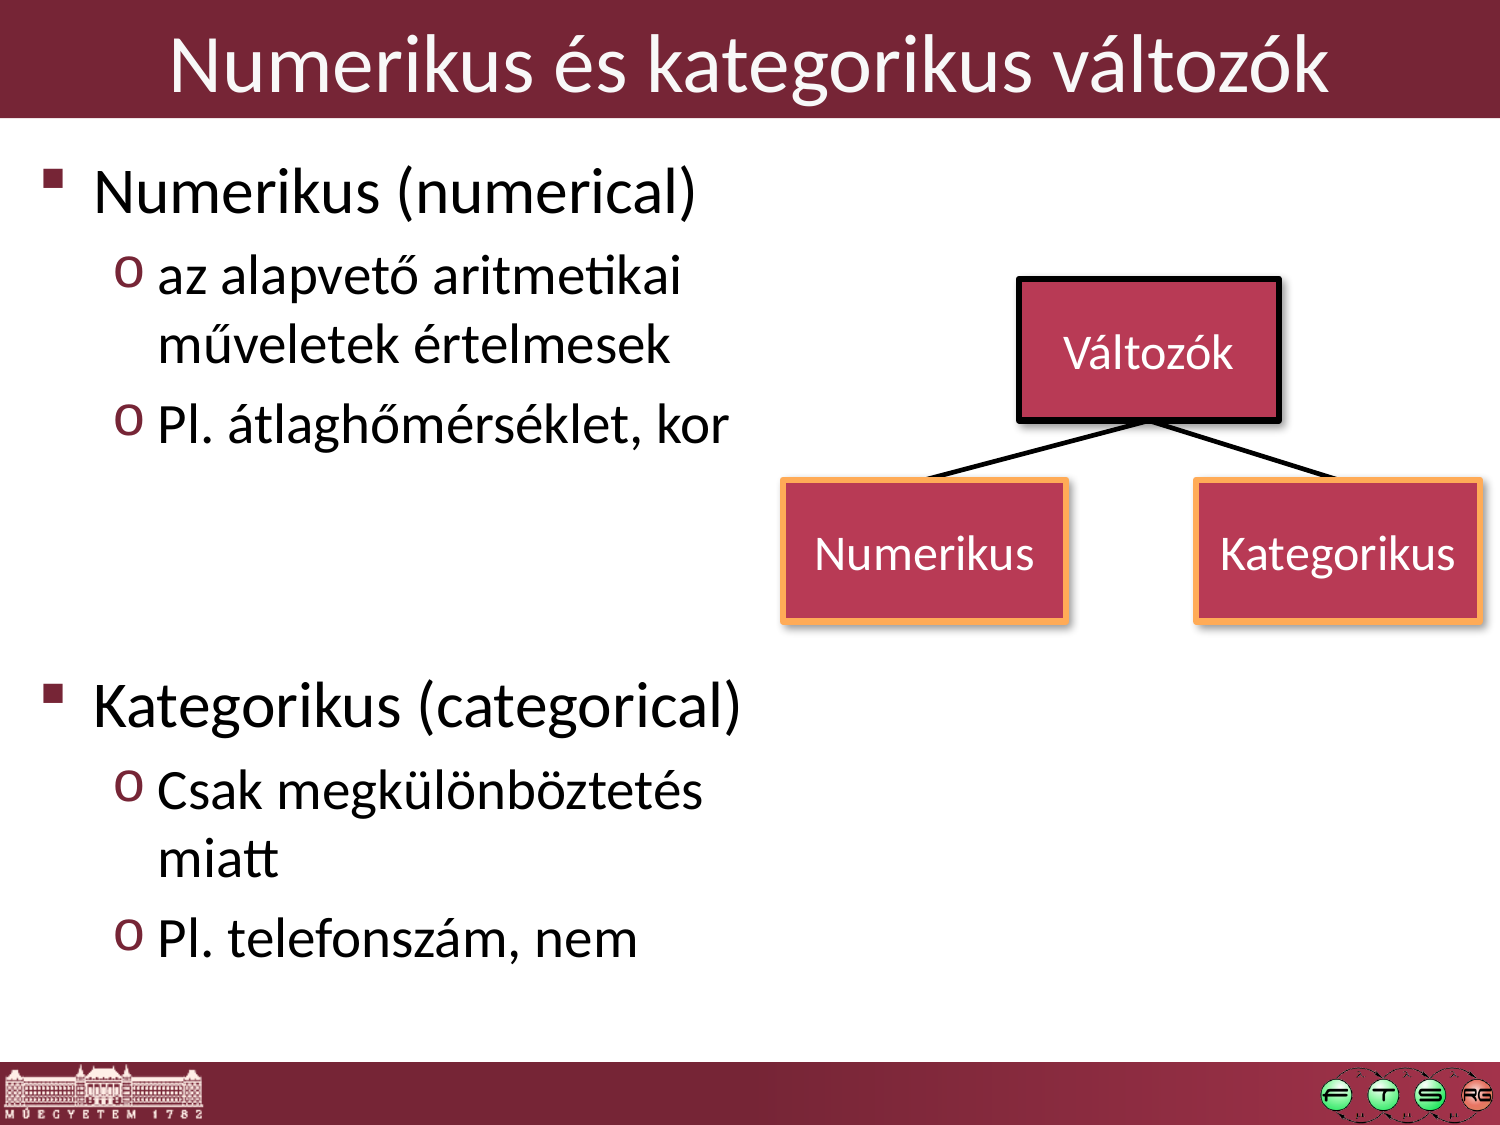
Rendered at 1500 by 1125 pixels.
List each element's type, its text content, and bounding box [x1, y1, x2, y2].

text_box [1150, 420, 1339, 480]
text_box Kategorikus [1194, 478, 1482, 624]
picture [1318, 1065, 1494, 1125]
title Numerikus és kategorikus változók [0, 0, 1500, 119]
text_box Numerikus [781, 478, 1068, 624]
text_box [924, 420, 1150, 480]
list Numerikus (numerical) az alapvető aritmetikai műveletek értelmesek Pl. átlaghőmérséklet, kor Kategorikus (categorical) Csak megkülönböztetés miatt Pl. telefonszám, nem [23, 140, 762, 1048]
text_box Változók [1017, 277, 1281, 419]
picture [0, 1063, 209, 1123]
